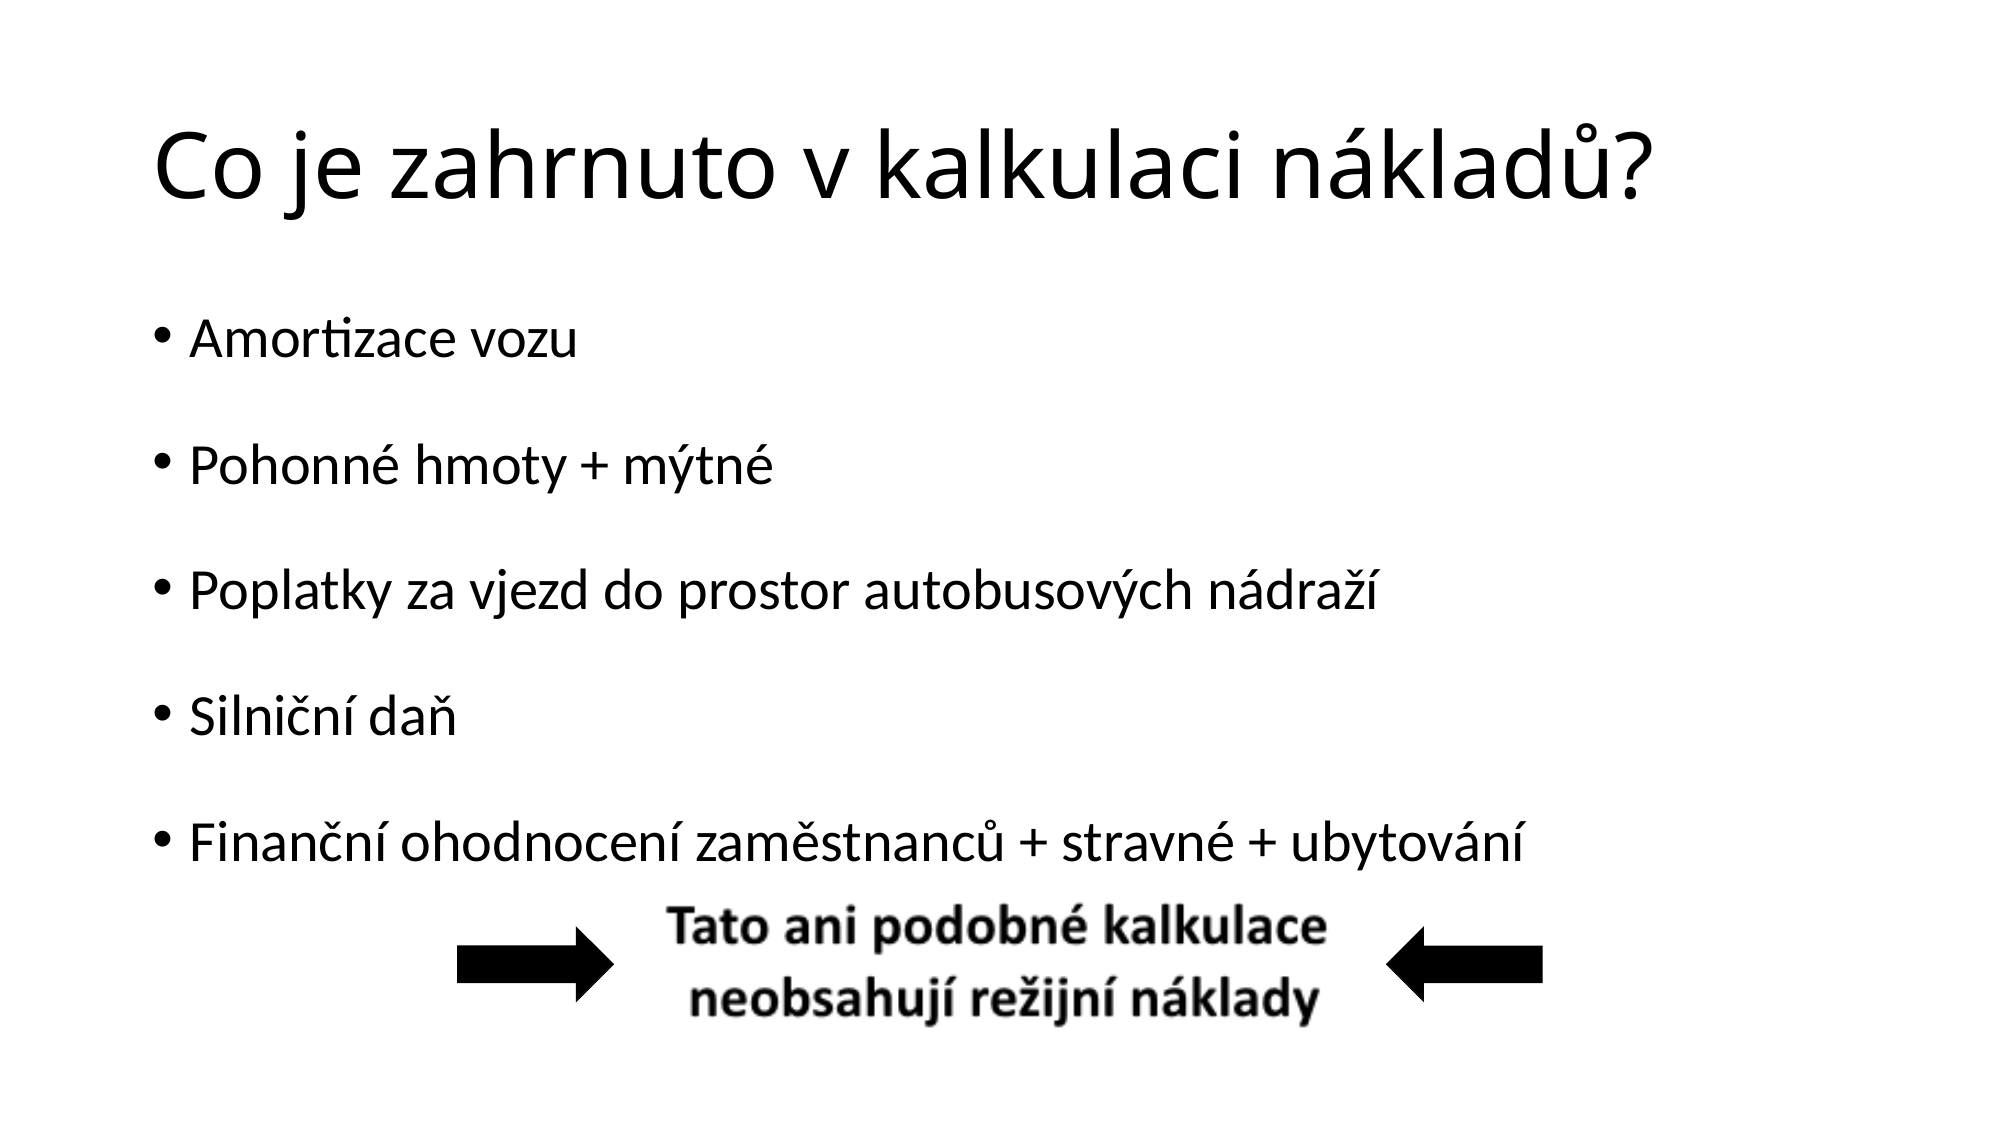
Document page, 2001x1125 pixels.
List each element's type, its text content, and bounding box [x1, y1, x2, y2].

title Co je zahrnuto v kalkulaci nákladů? [137, 59, 1863, 278]
list Amortizace vozu Pohonné hmoty + mýtné Poplatky za vjezd do prostor autobusových nádraží Silniční daň Finanční ohodnocení zaměstnanců + stravné + ubytování [137, 299, 1863, 1014]
picture [646, 863, 1353, 1066]
text_box [457, 926, 615, 1003]
text_box [1385, 926, 1543, 1003]
